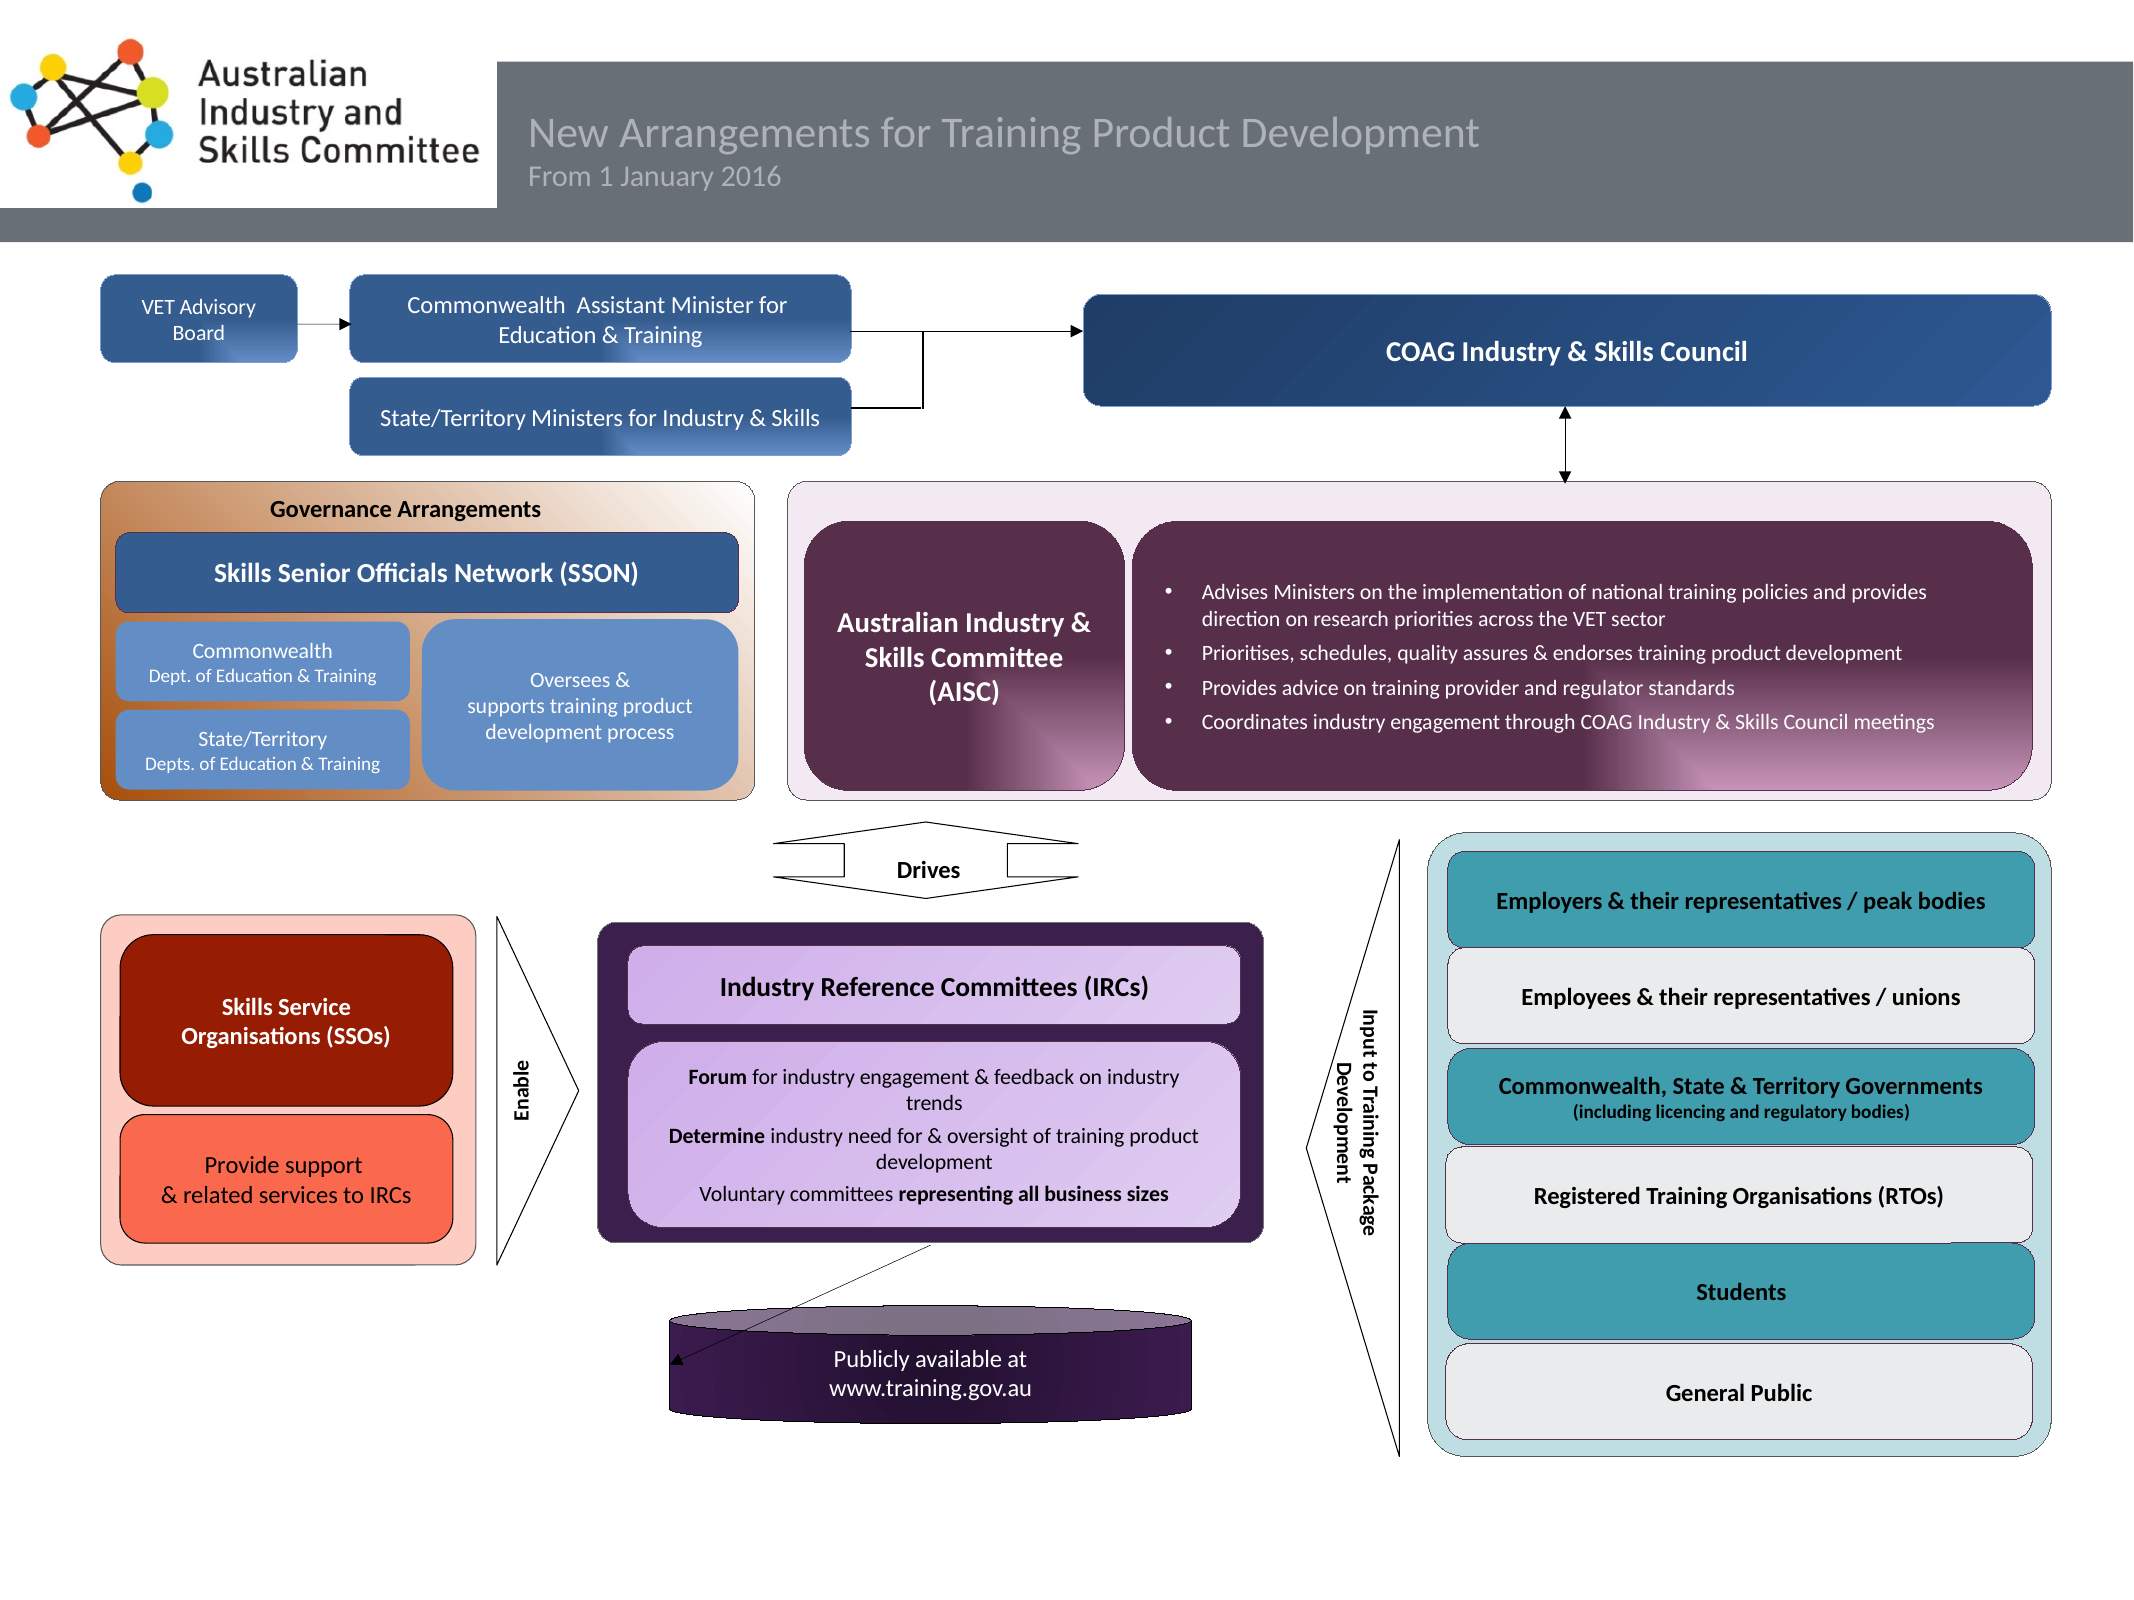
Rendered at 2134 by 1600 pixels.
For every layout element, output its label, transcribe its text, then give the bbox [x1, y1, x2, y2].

text_box Publicly available at www.training.gov.au [669, 1305, 1192, 1424]
text_box Employers & their representatives / peak bodies [1447, 851, 2035, 948]
text_box [787, 481, 2052, 801]
text_box Industry Reference Committees (IRCs) [627, 945, 1241, 1025]
text_box Provide support & related services to IRCs [120, 1114, 453, 1244]
text_box [771, 819, 1081, 891]
text_box Governance Arrangements [182, 488, 629, 527]
text_box Oversees & supports training product development process [421, 619, 739, 791]
text_box Enable [501, 1017, 538, 1165]
text_box [494, 914, 581, 1268]
text_box Drives [854, 838, 1003, 899]
text_box General Public [1445, 1343, 2033, 1440]
text_box Forum for industry engagement & feedback on industry trends Determine industry need for & oversight of training product development Voluntary committees representing all business sizes [627, 1041, 1241, 1228]
text_box [597, 922, 1264, 1243]
text_box Advises Ministers on the implementation of national training policies and provides direction on research priorities across the VET sector Prioritises, schedules, quality assures & endorses training product development Provides advice on training provider and regulator standards Coordinates industry engagement through COAG Industry & Skills Council meetings [1132, 521, 2033, 791]
text_box State/Territory Depts. of Education & Training [115, 709, 410, 790]
text_box [100, 481, 755, 801]
text_box Employees & their representatives / unions [1447, 947, 2035, 1044]
text_box [1345, 1283, 1402, 1459]
text_box Students [1447, 1243, 2035, 1340]
text_box [0, 59, 2134, 244]
text_box Commonwealth Assistant Minister for Education & Training [349, 274, 852, 363]
title New Arrangements for Training Product Development From 1 January 2016 [519, 62, 1658, 234]
text_box Skills Senior Officials Network (SSON) [147, 539, 706, 605]
text_box State/Territory Ministers for Industry & Skills [349, 377, 852, 456]
text_box [1427, 832, 2052, 1457]
picture [0, 26, 498, 208]
text_box Commonwealth, State & Territory Governments (including licencing and regulatory bodies) [1447, 1048, 2035, 1145]
text_box Australian Industry & Skills Committee (AISC) [804, 521, 1125, 791]
text_box Commonwealth Dept. of Education & Training [115, 621, 410, 702]
text_box [1360, 837, 1402, 963]
text_box COAG Industry & Skills Council [1083, 294, 2052, 407]
text_box Input to Training Package Development [1306, 961, 1412, 1285]
text_box Registered Training Organisations (RTOs) [1445, 1146, 2033, 1244]
text_box VET Advisory Board [100, 274, 298, 363]
text_box [98, 912, 478, 1268]
text_box Skills Service Organisations (SSOs) [120, 934, 453, 1107]
text_box [115, 532, 739, 613]
